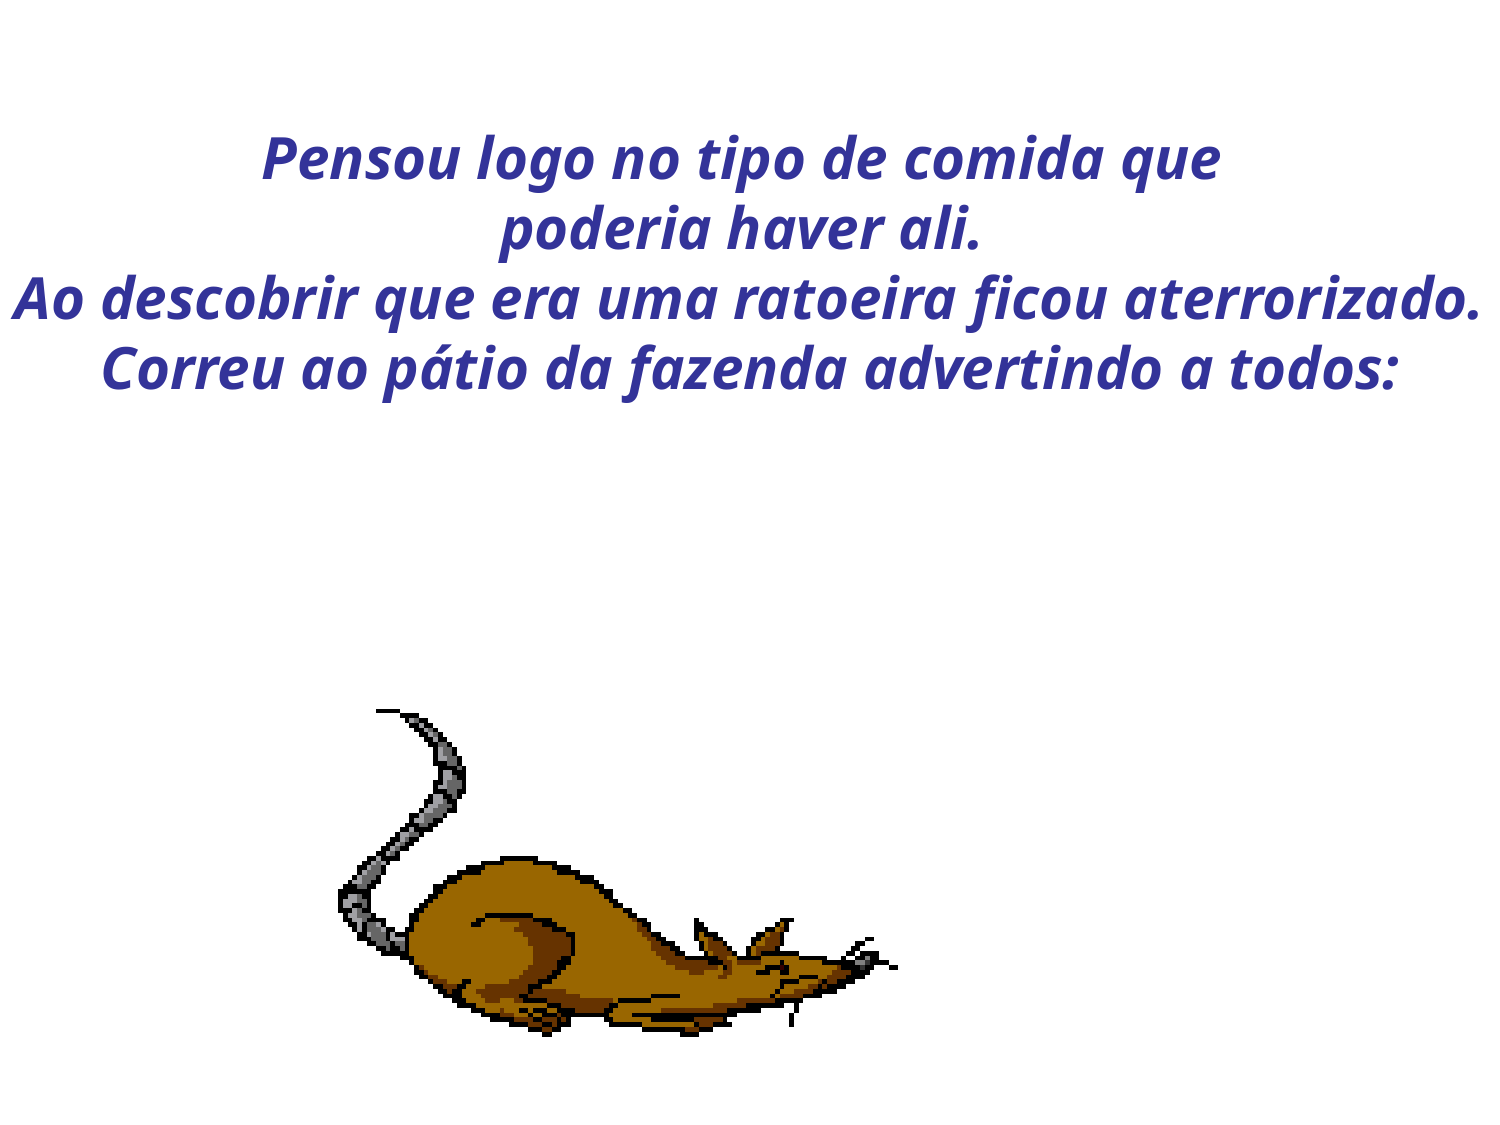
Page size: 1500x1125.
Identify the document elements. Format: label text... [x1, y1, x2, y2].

text_box Pensou logo no tipo de comida que poderia haver ali. Ao descobrir que era uma ratoeira ficou aterrorizado. Correu ao pátio da fazenda advertindo a todos: [0, 113, 1500, 409]
picture [277, 709, 1117, 1037]
